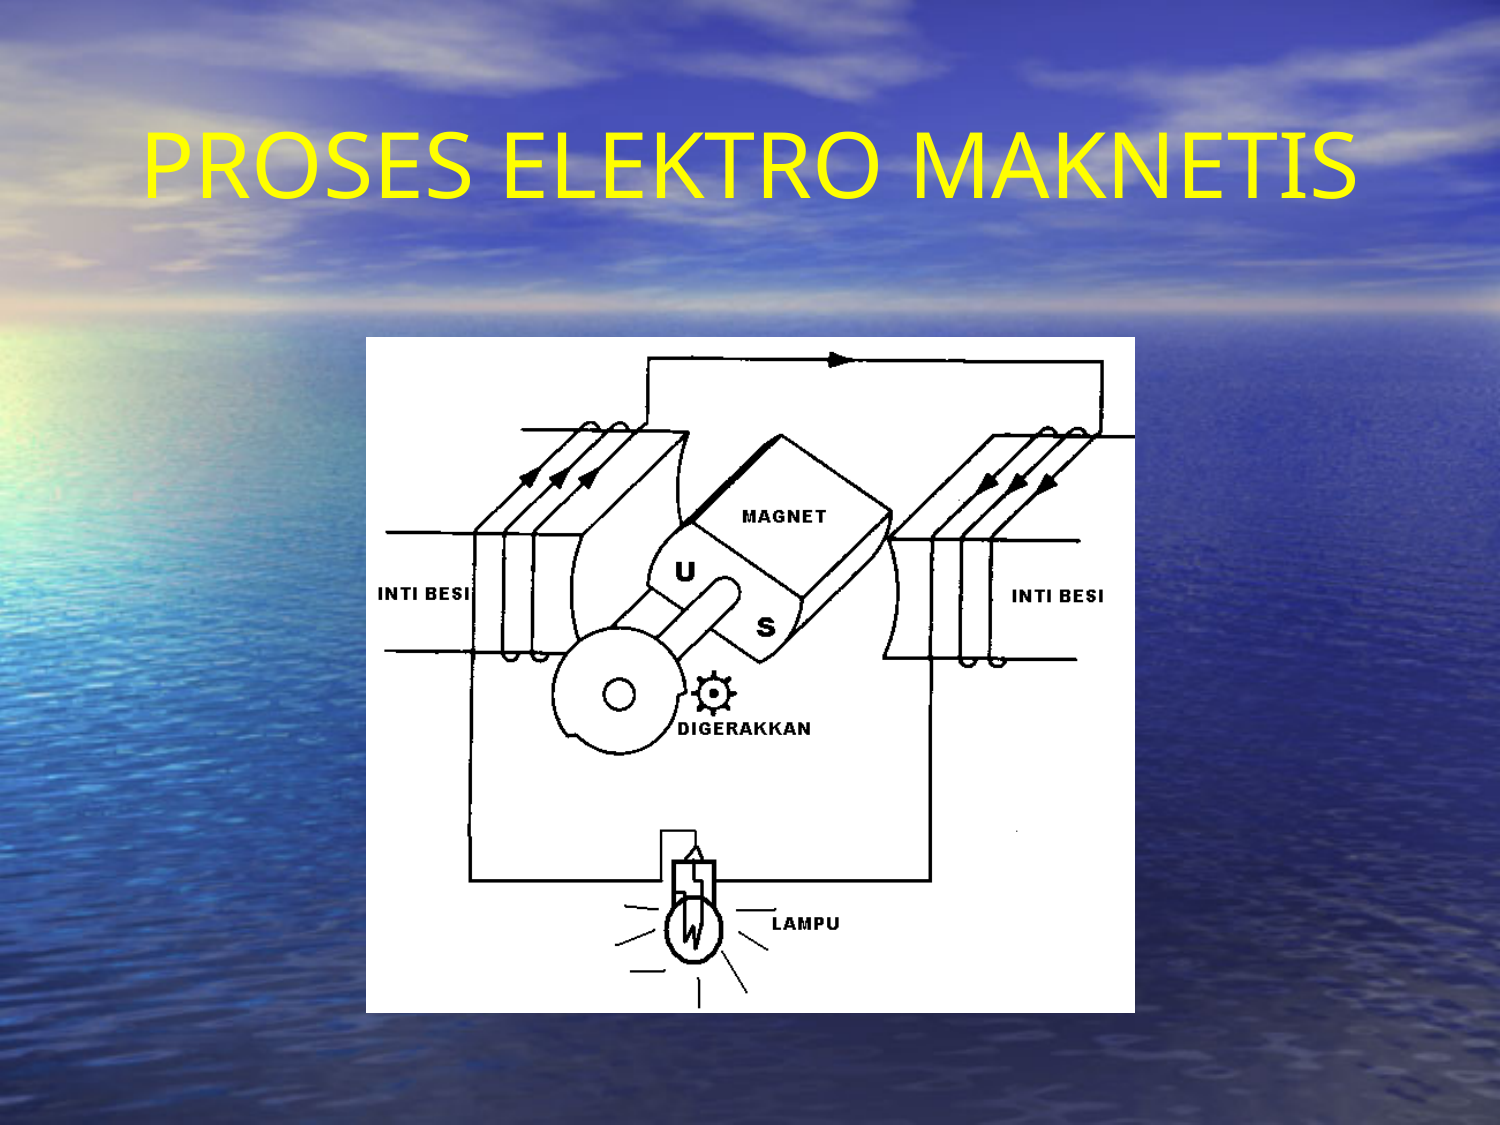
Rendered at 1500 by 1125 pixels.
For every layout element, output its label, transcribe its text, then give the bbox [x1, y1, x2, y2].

title PROSES ELEKTRO MAKNETIS [75, 47, 1425, 275]
picture [0, 0, 1500, 1125]
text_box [365, 337, 1135, 1014]
